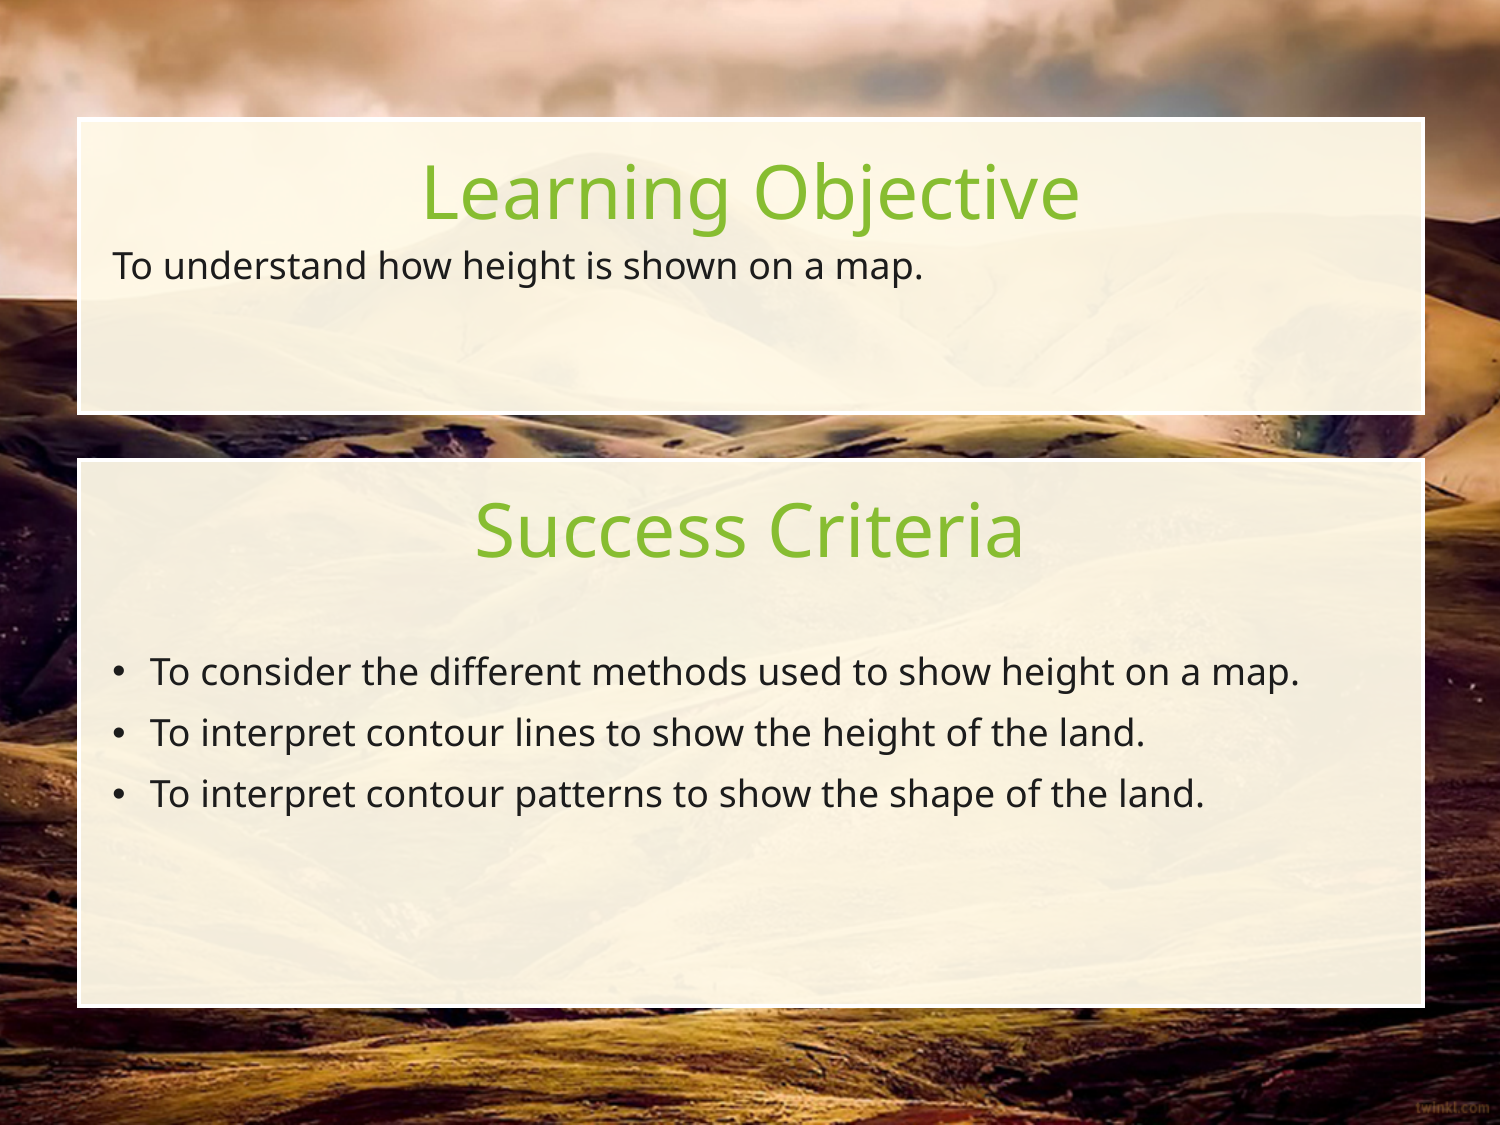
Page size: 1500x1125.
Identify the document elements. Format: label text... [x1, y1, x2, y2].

text_box Success Criteria [78, 457, 1424, 573]
picture [0, 0, 1500, 1125]
text_box To understand how height is shown on a map. [112, 247, 1388, 288]
text_box Learning Objective [78, 119, 1424, 234]
text_box To consider the different methods used to show height on a map. To interpret contour lines to show the height of the land. To interpret contour patterns to show the shape of the land. [112, 652, 1388, 878]
